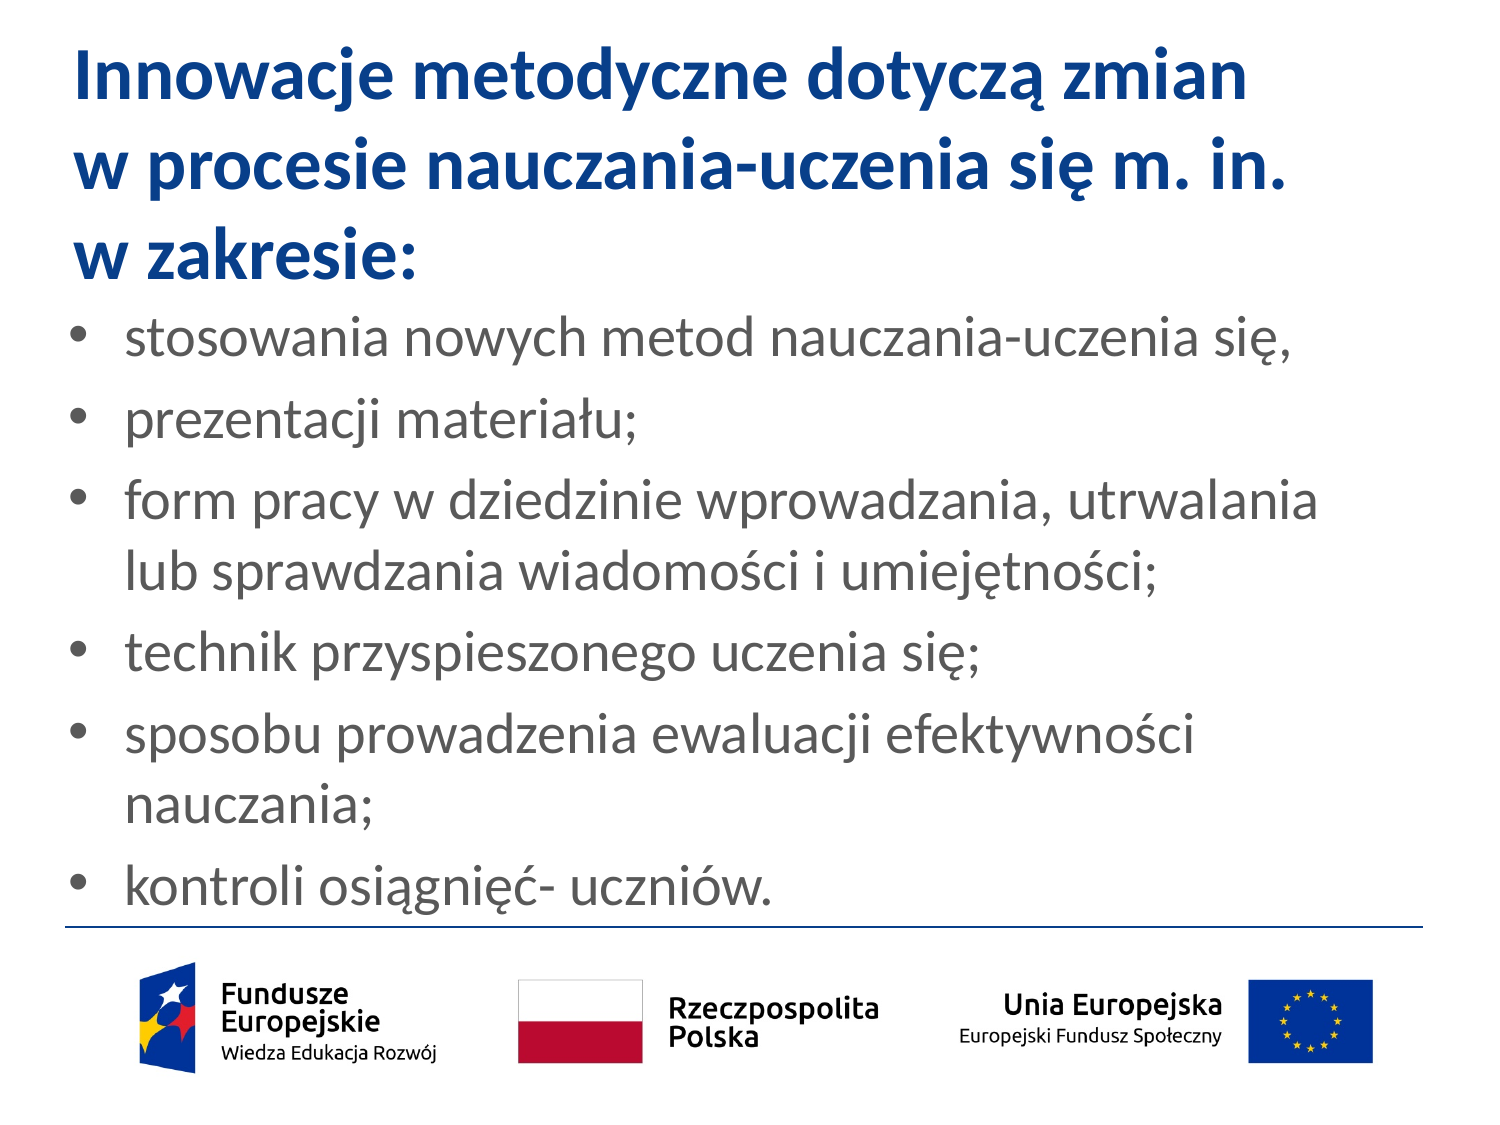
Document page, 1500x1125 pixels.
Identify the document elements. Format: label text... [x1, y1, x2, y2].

title Innowacje metodyczne dotyczą zmian w procesie nauczania-uczenia się m. in. w zakresie: [58, 172, 1500, 303]
list stosowania nowych metod nauczania-uczenia się, prezentacji materiału; form pracy w dziedzinie wprowadzania, utrwalania lub sprawdzania wiadomości i umiejętności; technik przyspieszonego uczenia się; sposobu prowadzenia ewaluacji efektywności nauczania; kontroli osiągnięć- uczniów. [53, 290, 1404, 890]
picture [112, 934, 1400, 1101]
